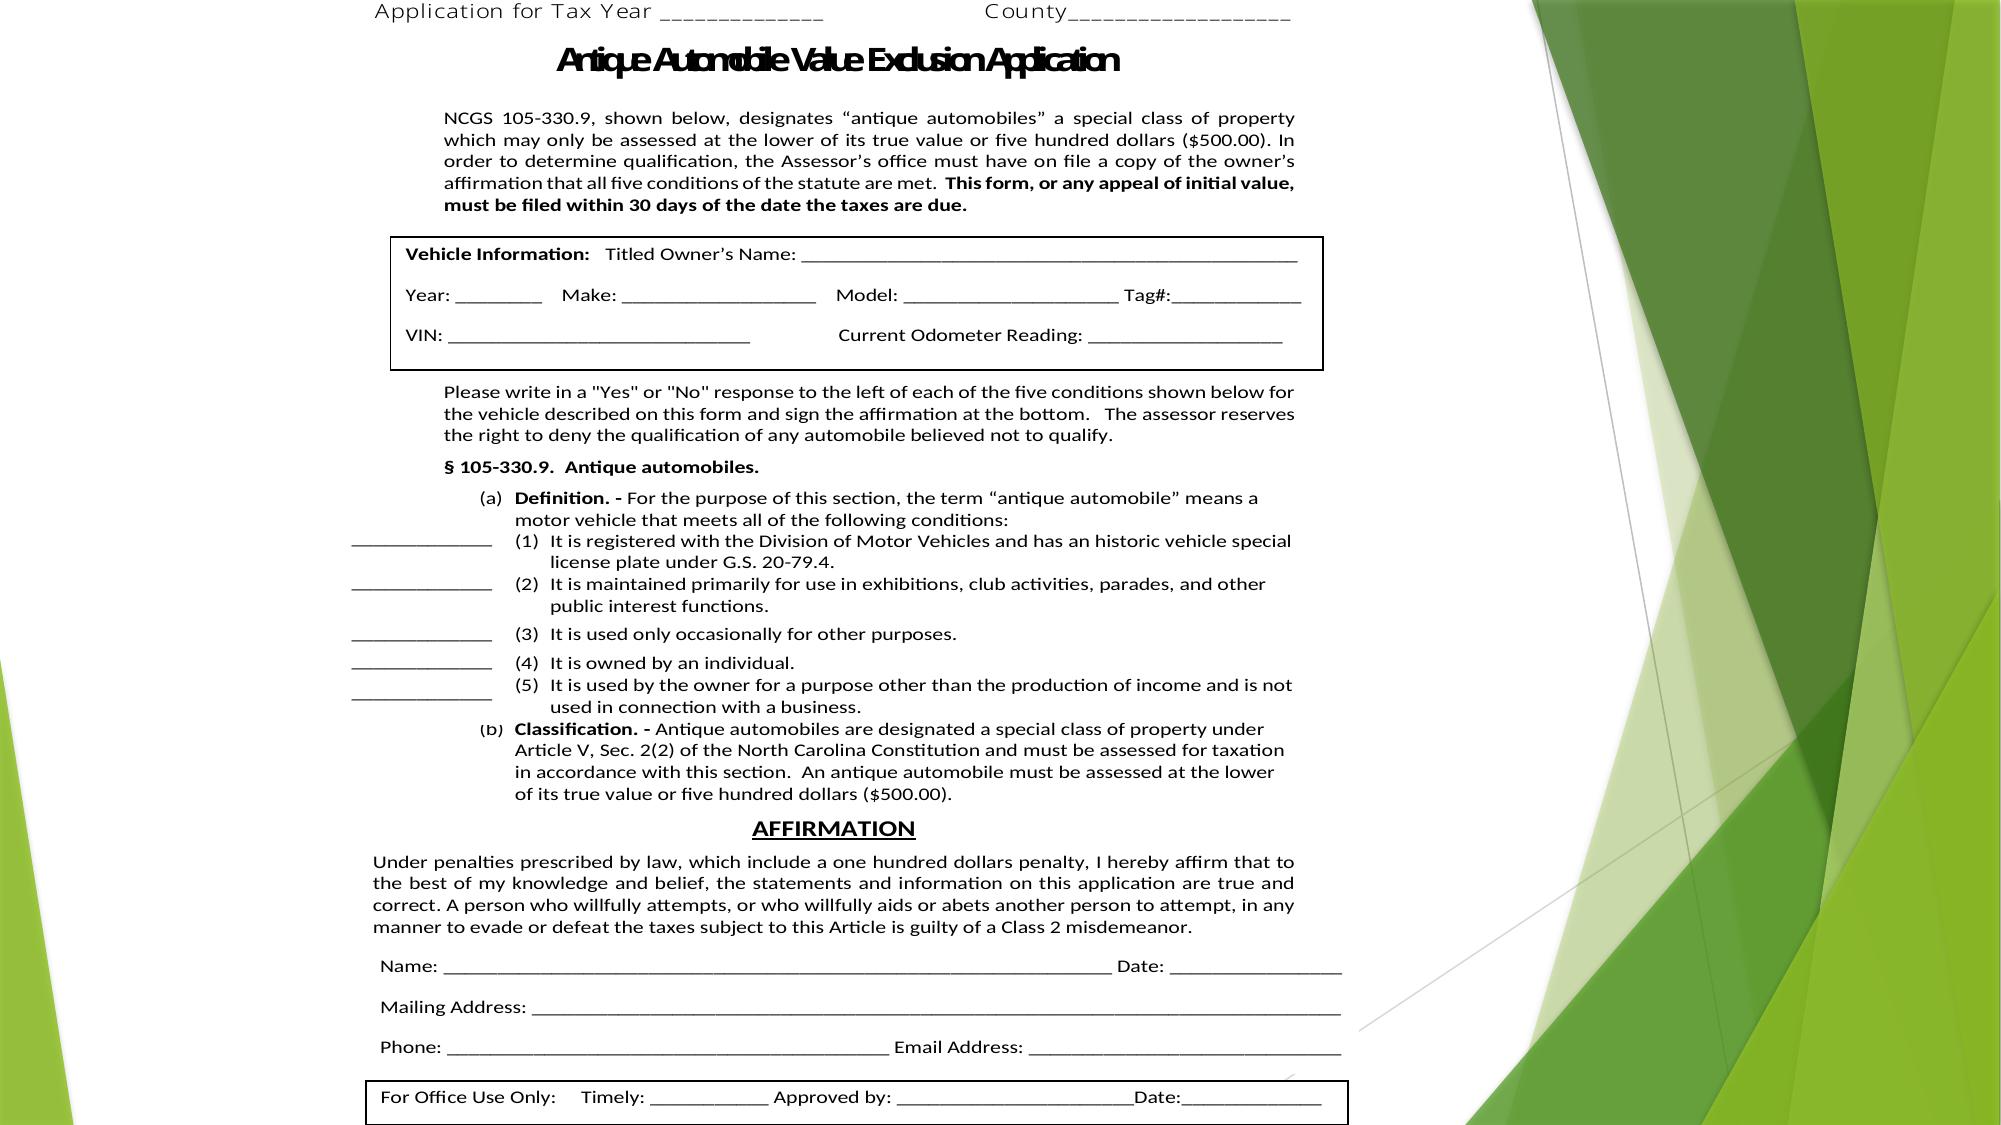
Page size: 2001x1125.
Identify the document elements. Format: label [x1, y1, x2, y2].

picture [336, 0, 1362, 1125]
